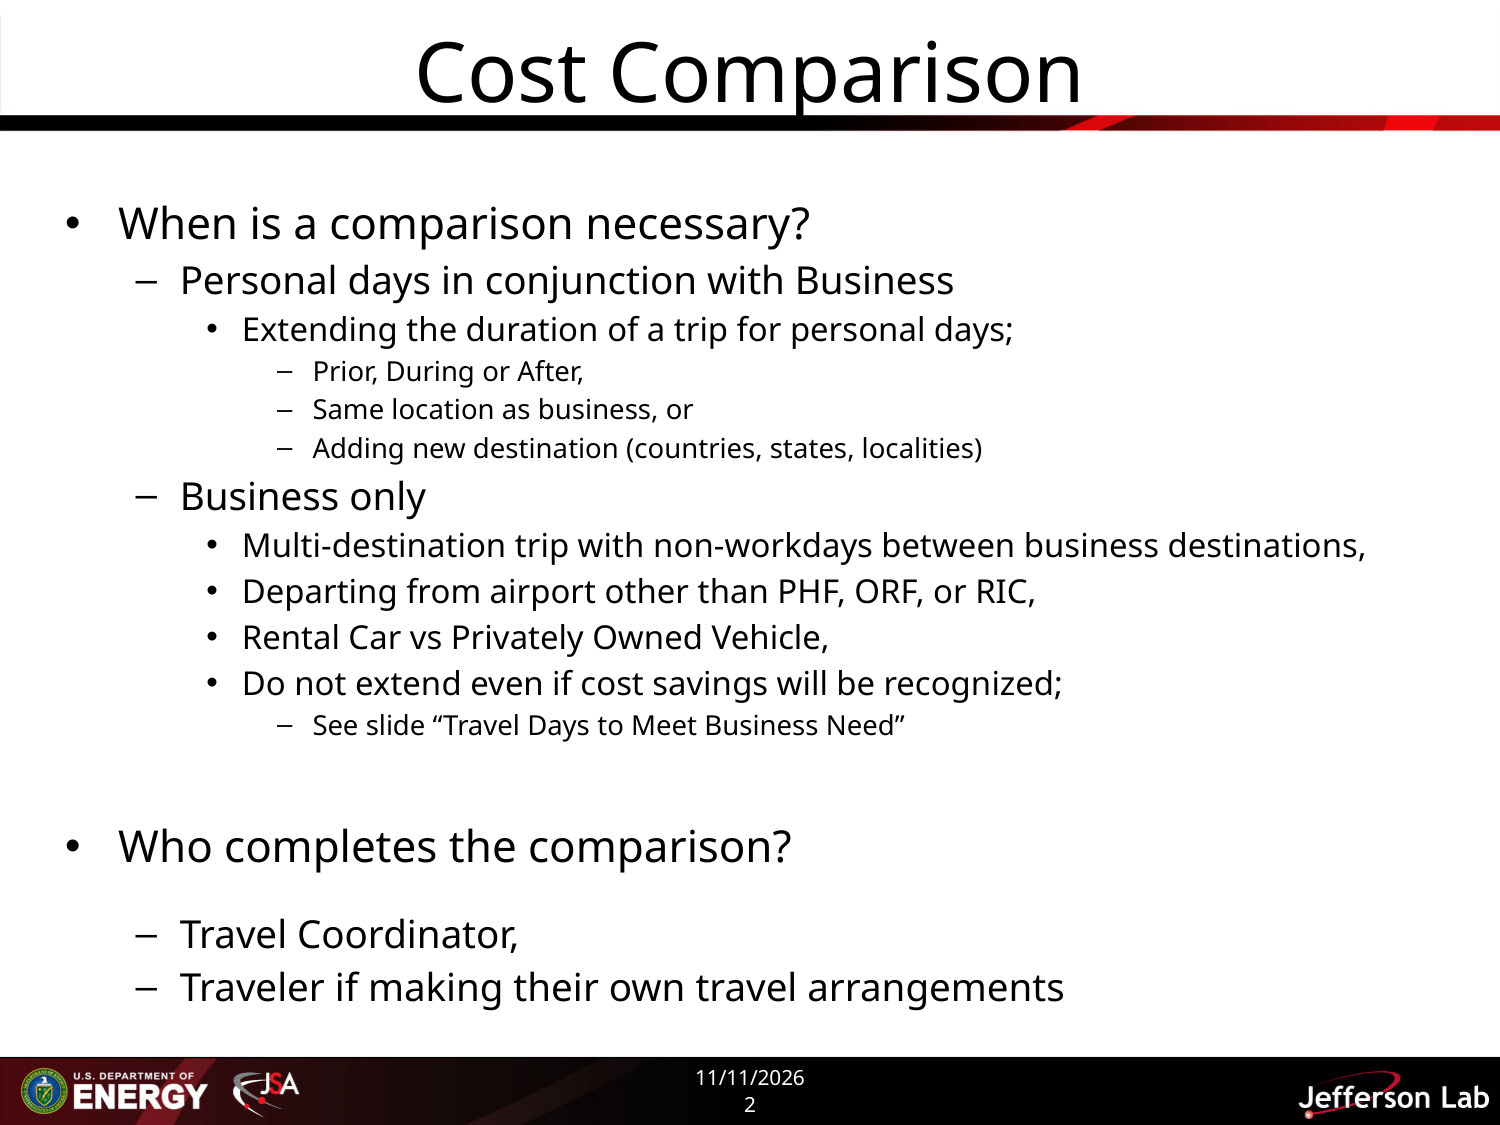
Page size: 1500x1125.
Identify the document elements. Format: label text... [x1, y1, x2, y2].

list When is a comparison necessary? Personal days in conjunction with Business Extending the duration of a trip for personal days; Prior, During or After, Same location as business, or Adding new destination (countries, states, localities) Business only Multi-destination trip with non-workdays between business destinations, Departing from airport other than PHF, ORF, or RIC, Rental Car vs Privately Owned Vehicle, Do not extend even if cost savings will be recognized; See slide “Travel Days to Meet Business Need” Who completes the comparison? Travel Coordinator, Traveler if making their own travel arrangements [50, 188, 1450, 1022]
picture [0, 0, 1500, 1125]
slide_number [575, 1048, 925, 1090]
title Cost Comparison [75, 38, 1425, 99]
slide_number 2 [575, 1090, 925, 1122]
